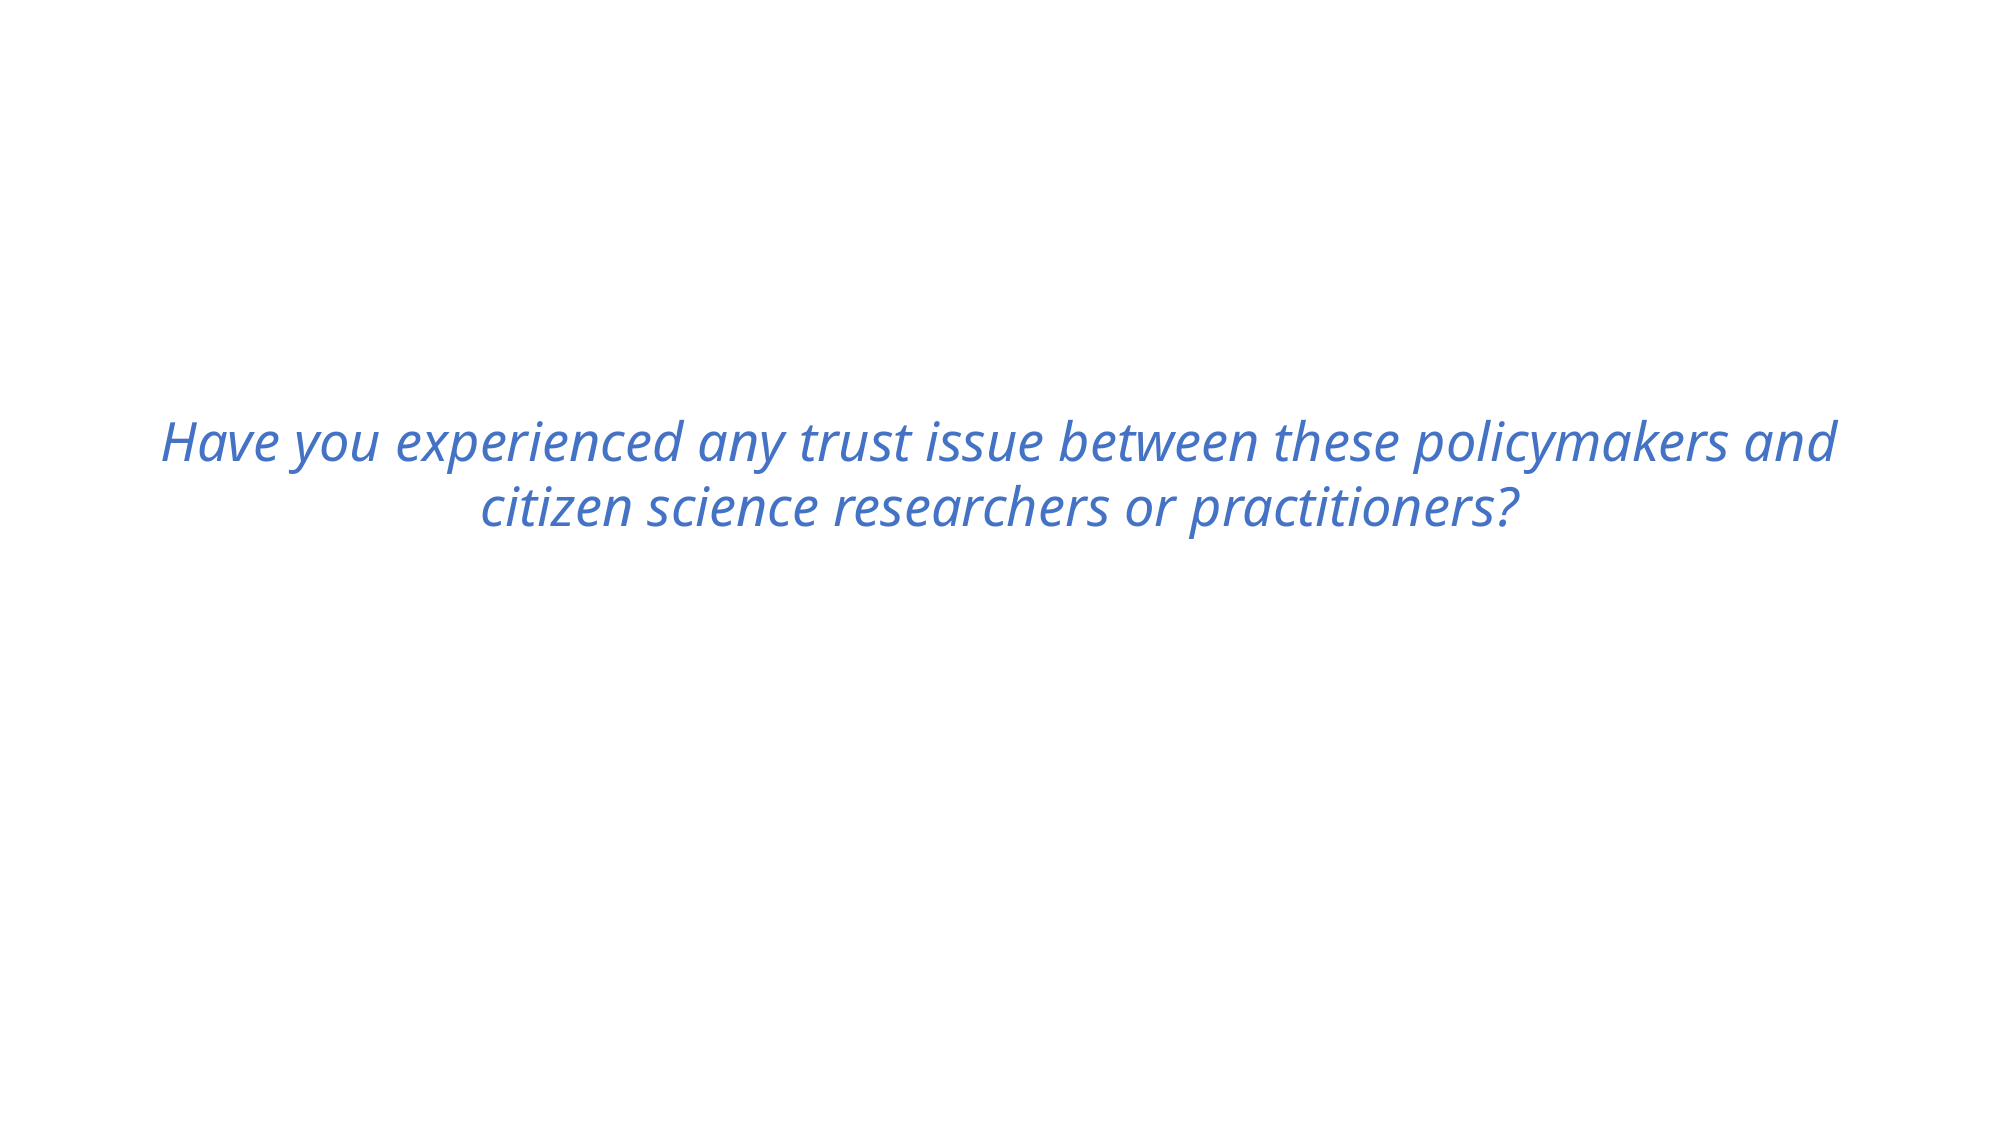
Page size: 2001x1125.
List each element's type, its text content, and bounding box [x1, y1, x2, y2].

text_box Have you experienced any trust issue between these policymakers and citizen science researchers or practitioners? [98, 399, 1902, 639]
